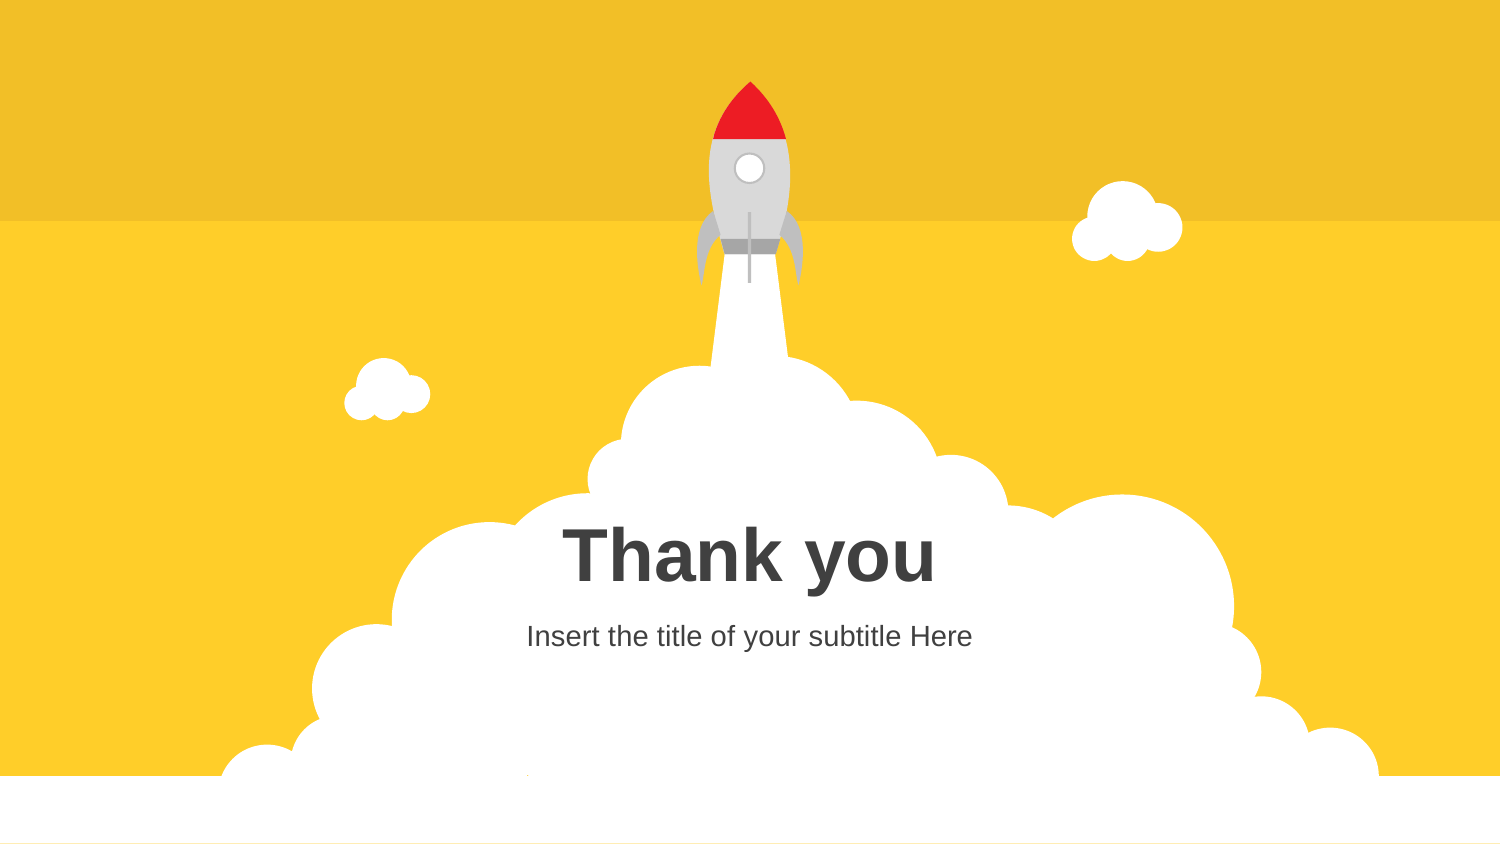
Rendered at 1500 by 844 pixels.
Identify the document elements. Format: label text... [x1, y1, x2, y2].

list Insert the title of your subtitle Here [0, 610, 1500, 659]
list Thank you [0, 504, 1500, 599]
